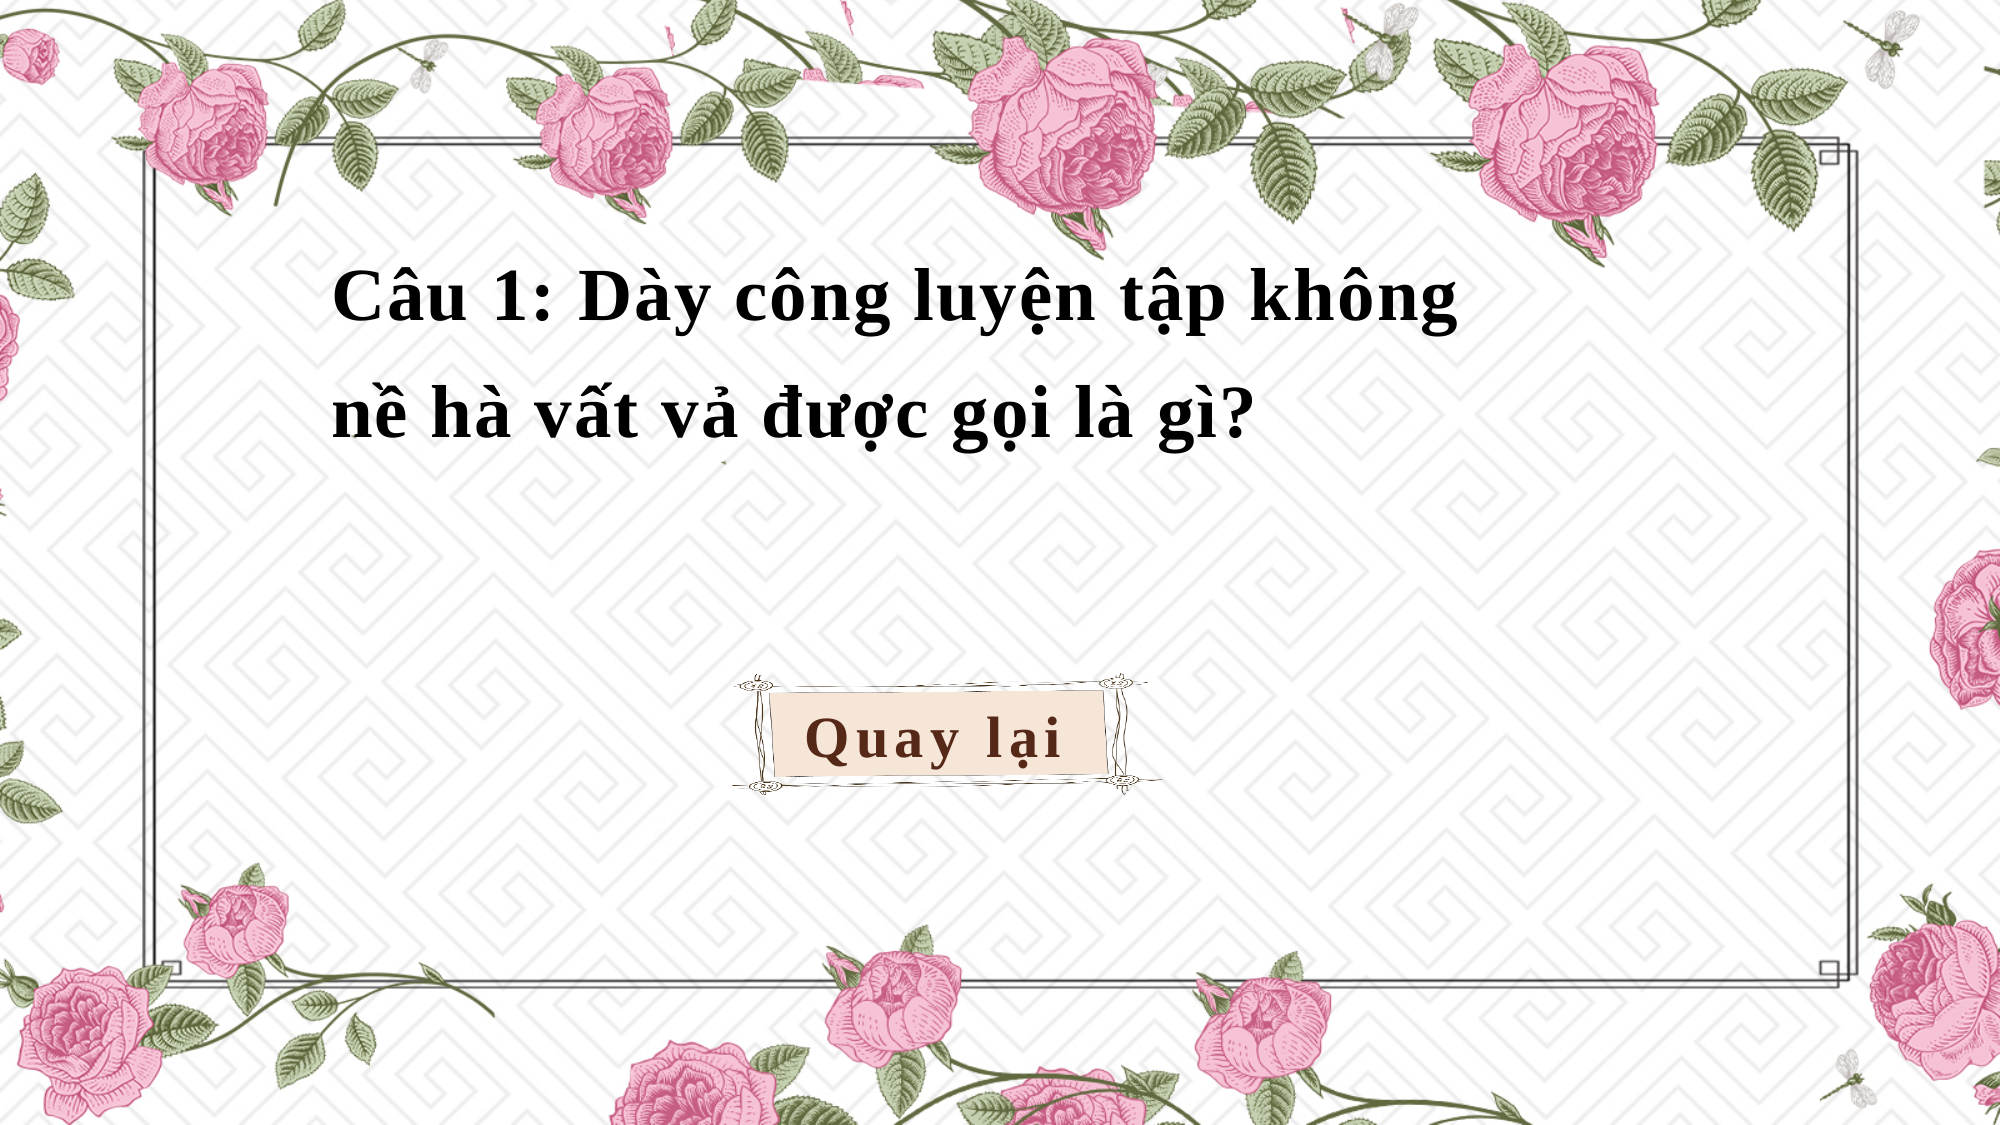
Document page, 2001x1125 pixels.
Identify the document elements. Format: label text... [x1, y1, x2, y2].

picture [0, 0, 2000, 1125]
text_box Câu 1: Dày công luyện tập không nề hà vất vả được gọi là gì? [316, 211, 1515, 460]
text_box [729, 673, 1173, 795]
